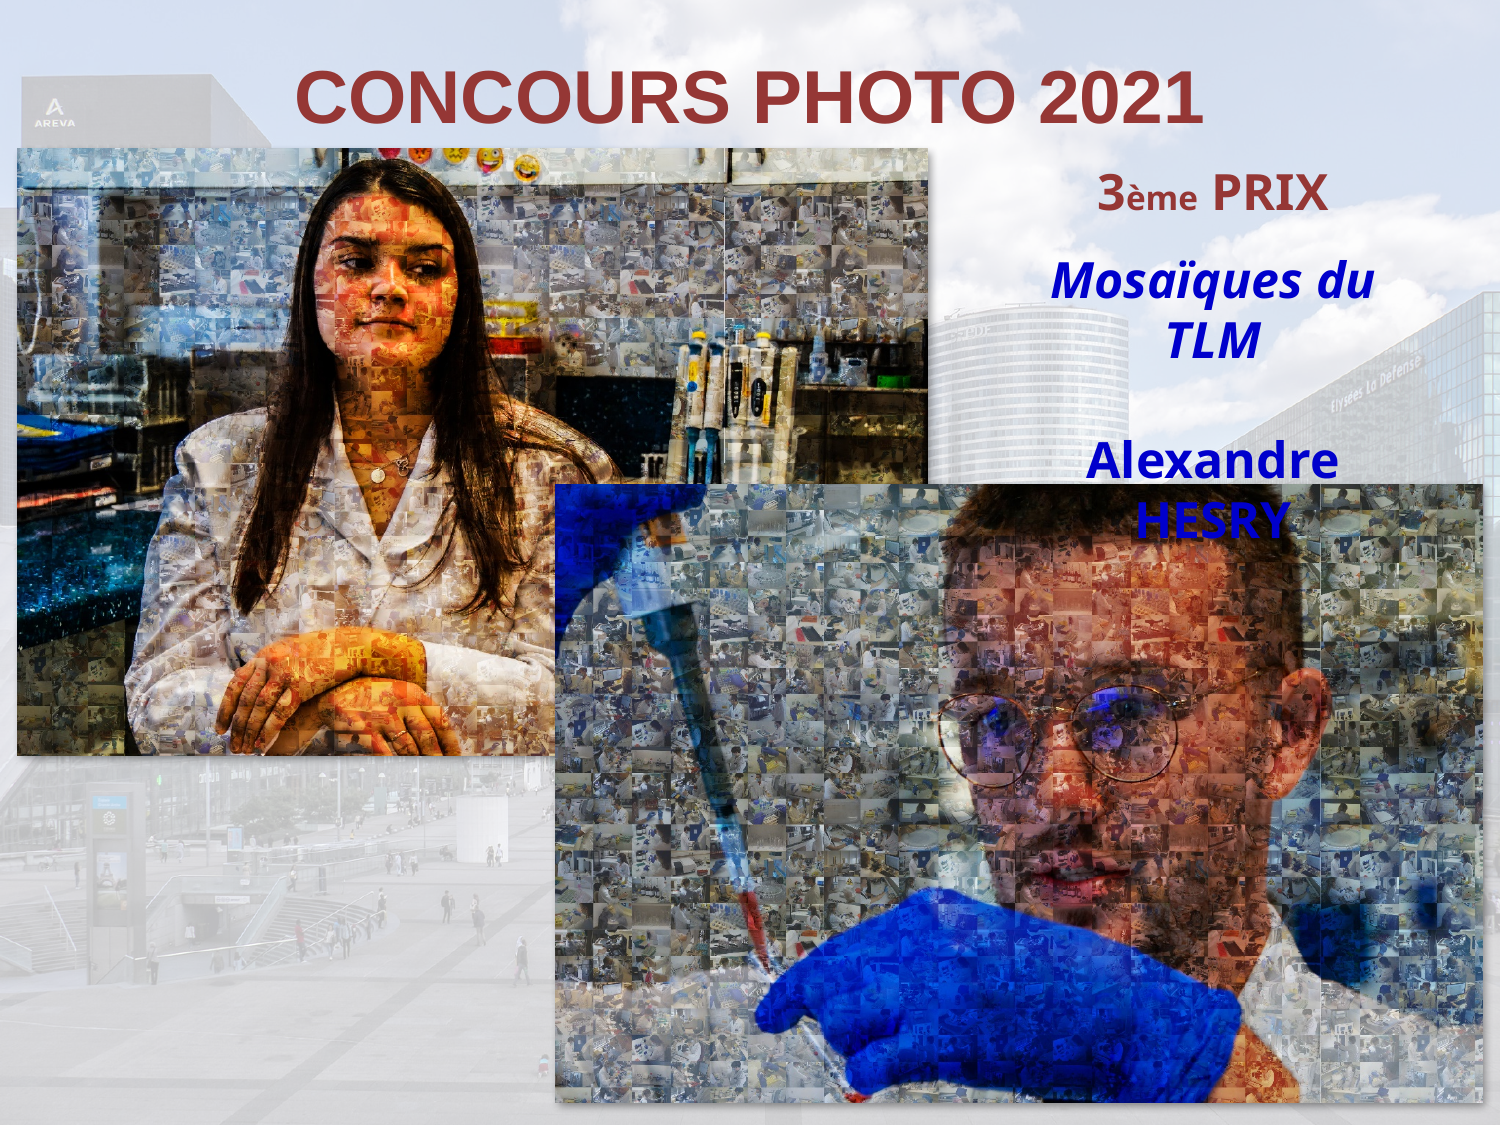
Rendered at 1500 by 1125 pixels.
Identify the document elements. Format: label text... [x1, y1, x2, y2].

text_box 3ème PRIX Mosaïques du TLM Alexandre HESRY [987, 153, 1439, 483]
title CONCOURS PHOTO 2021 [75, 0, 1425, 188]
picture [17, 148, 1483, 1104]
